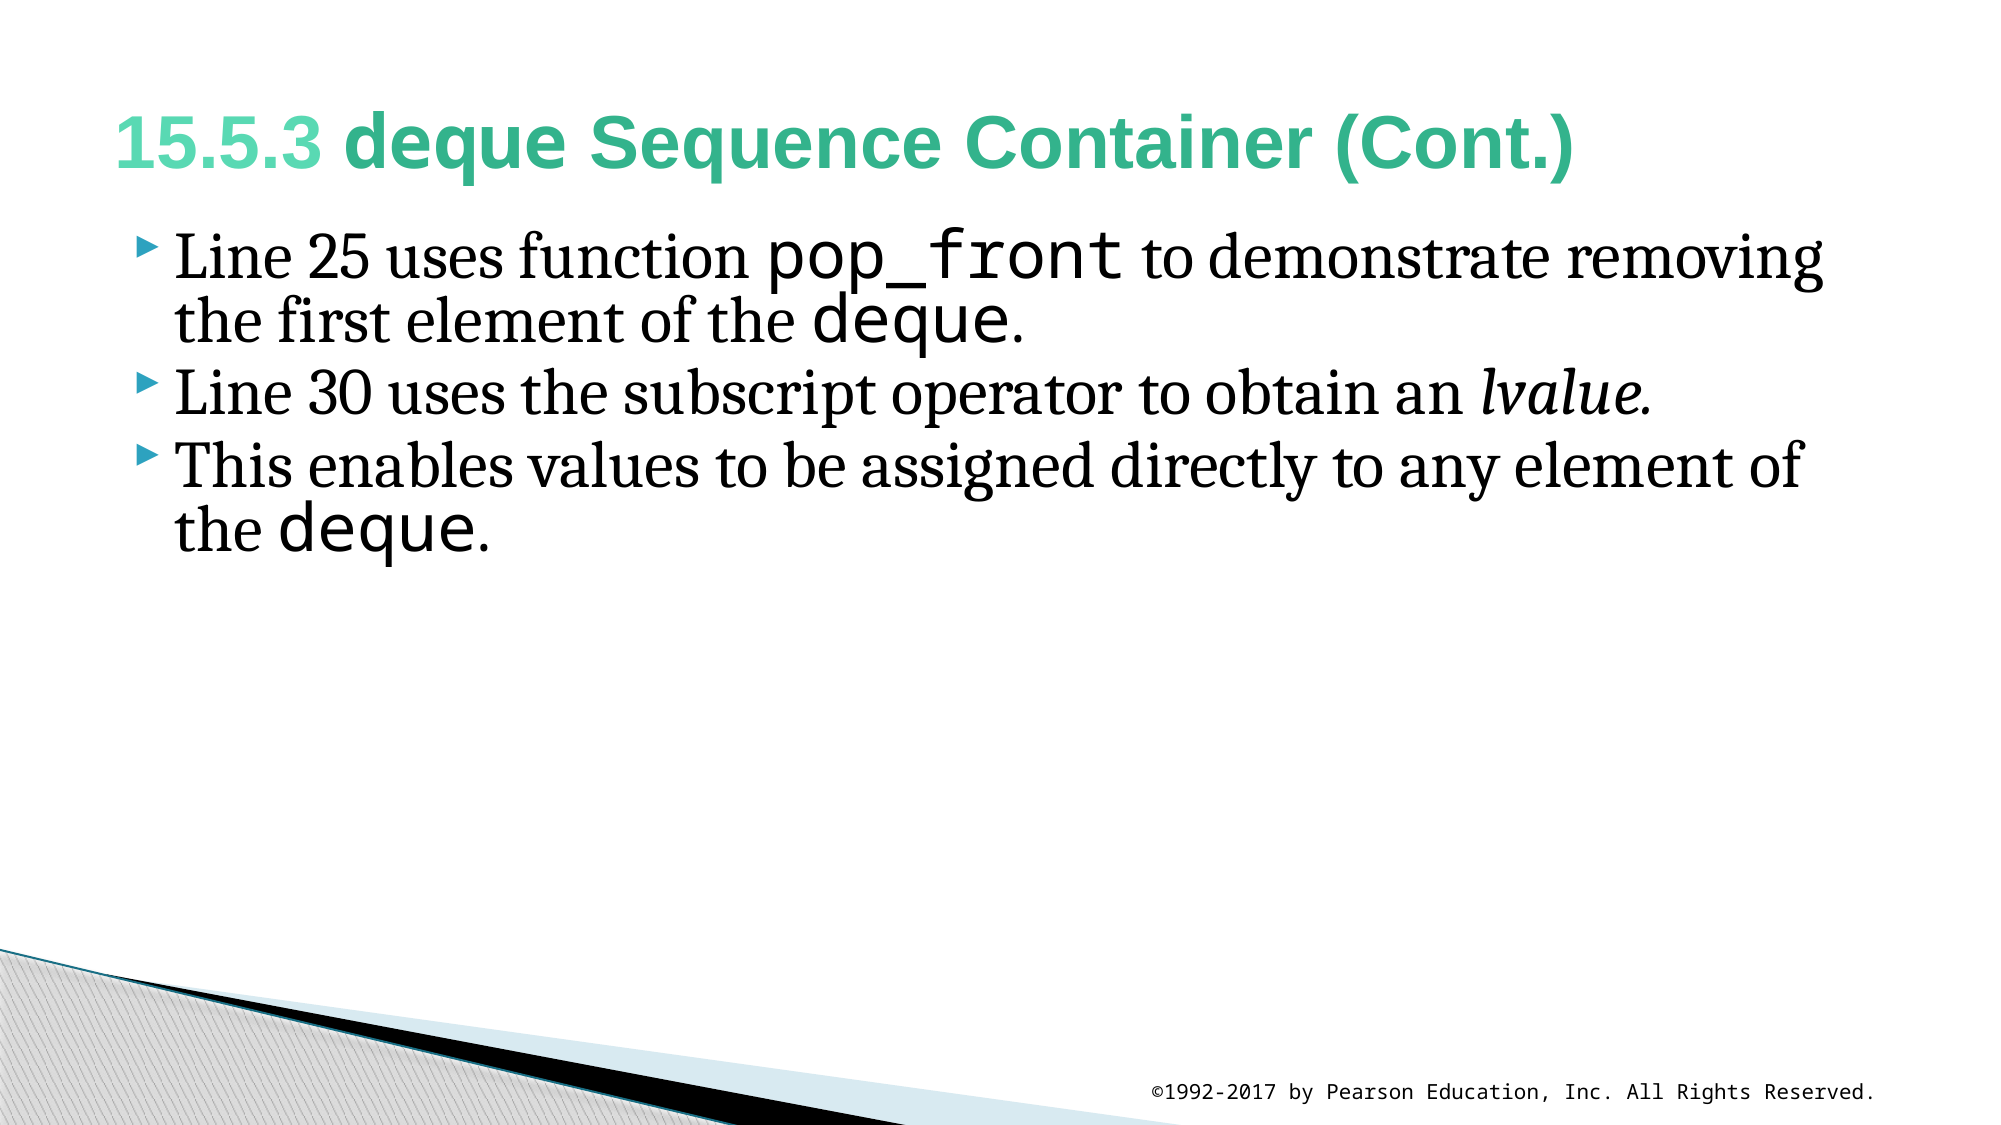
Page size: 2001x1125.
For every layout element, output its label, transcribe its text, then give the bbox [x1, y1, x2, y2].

list Line 25 uses function pop_front to demonstrate removing the first element of the deque. Line 30 uses the subscript operator to obtain an lvalue. This enables values to be assigned directly to any element of the deque. [99, 220, 1892, 963]
footer ©1992-2017 by Pearson Education, Inc. All Rights Reserved. [866, 1051, 1892, 1112]
title 15.5.3 deque Sequence Container (Cont.) [99, 45, 1900, 233]
